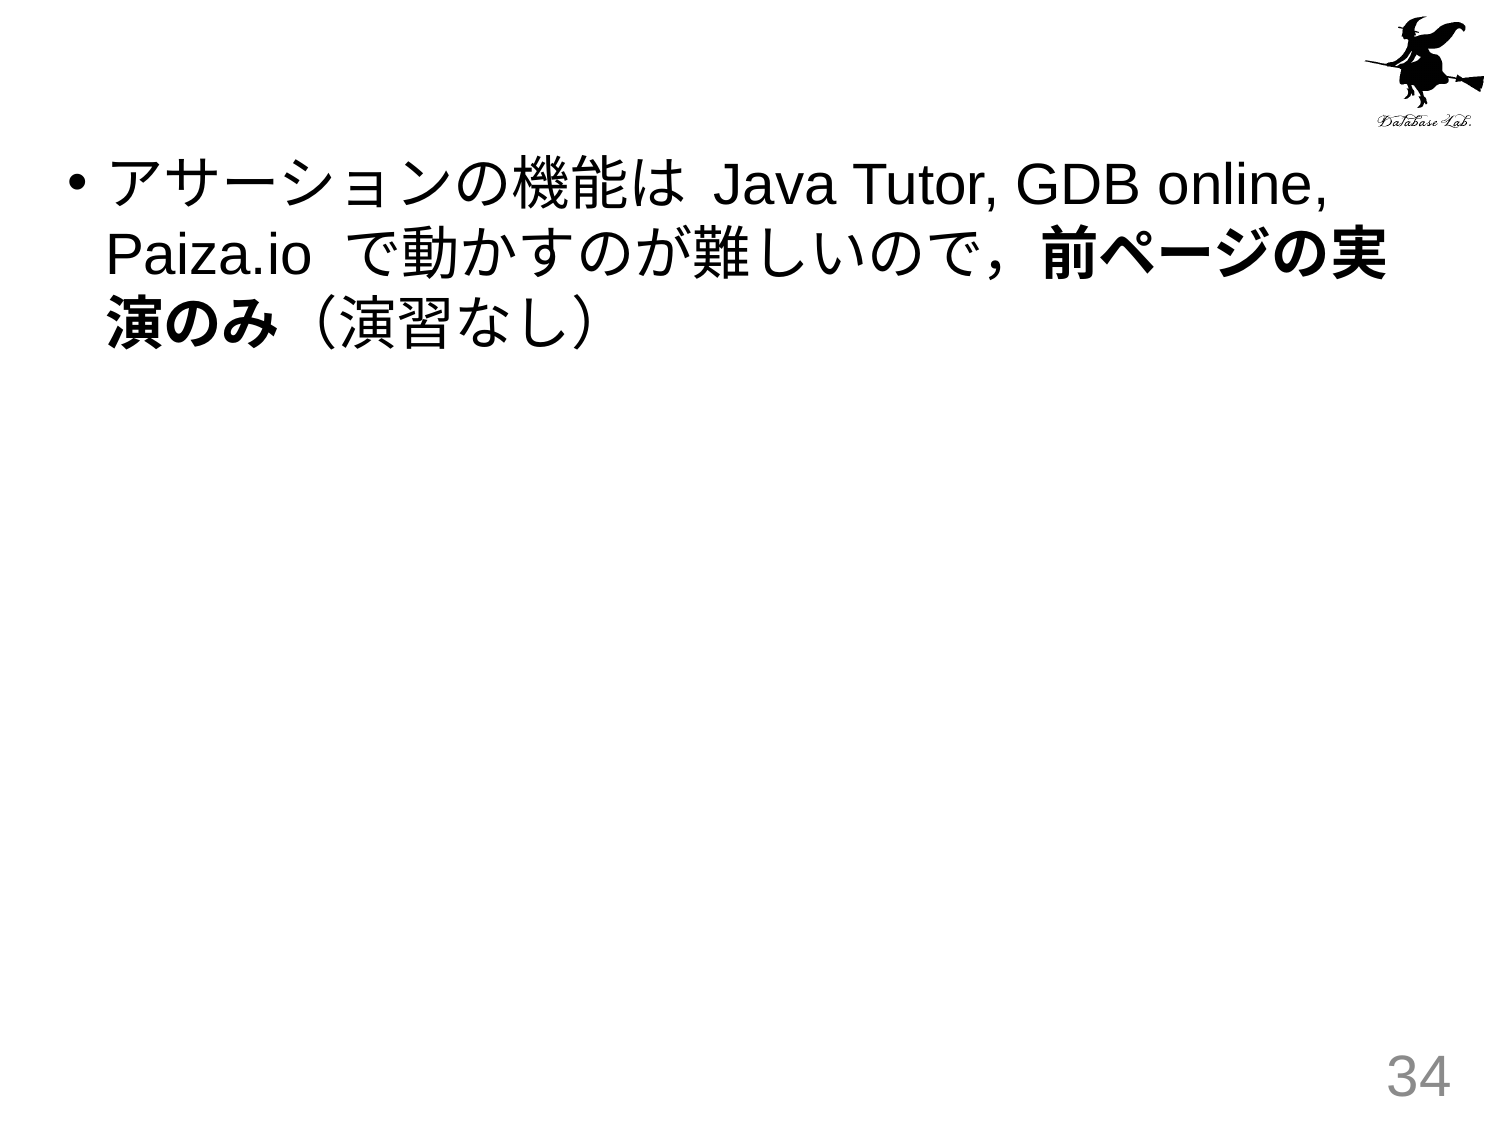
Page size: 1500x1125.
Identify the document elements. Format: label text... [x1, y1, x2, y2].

slide_number 34 [1129, 1042, 1467, 1103]
list アサーションの機能は Java Tutor, GDB online, Paiza.io で動かすのが難しいので，前ページの実演のみ（演習なし） [52, 138, 1441, 1014]
picture [1362, 14, 1486, 130]
